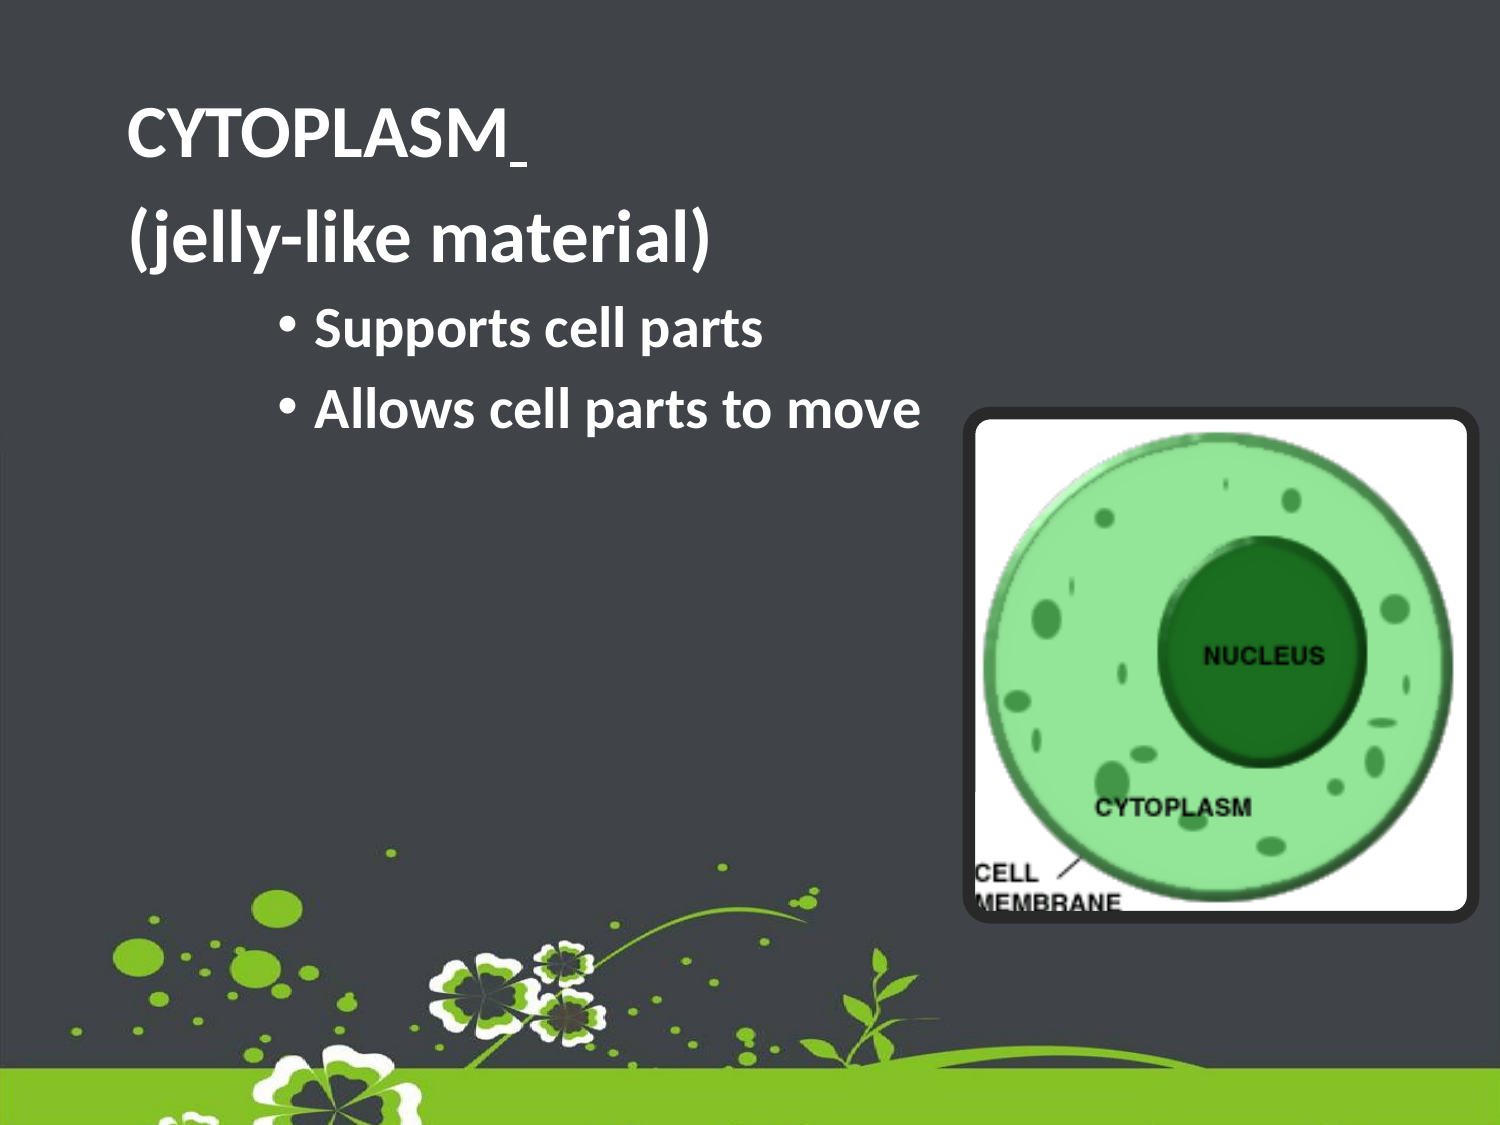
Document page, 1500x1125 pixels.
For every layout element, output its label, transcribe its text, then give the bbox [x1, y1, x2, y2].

list CYTOPLASM (jelly-like material) Supports cell parts Allows cell parts to move [112, 75, 1388, 750]
picture [0, 0, 1500, 1125]
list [968, 412, 1474, 918]
